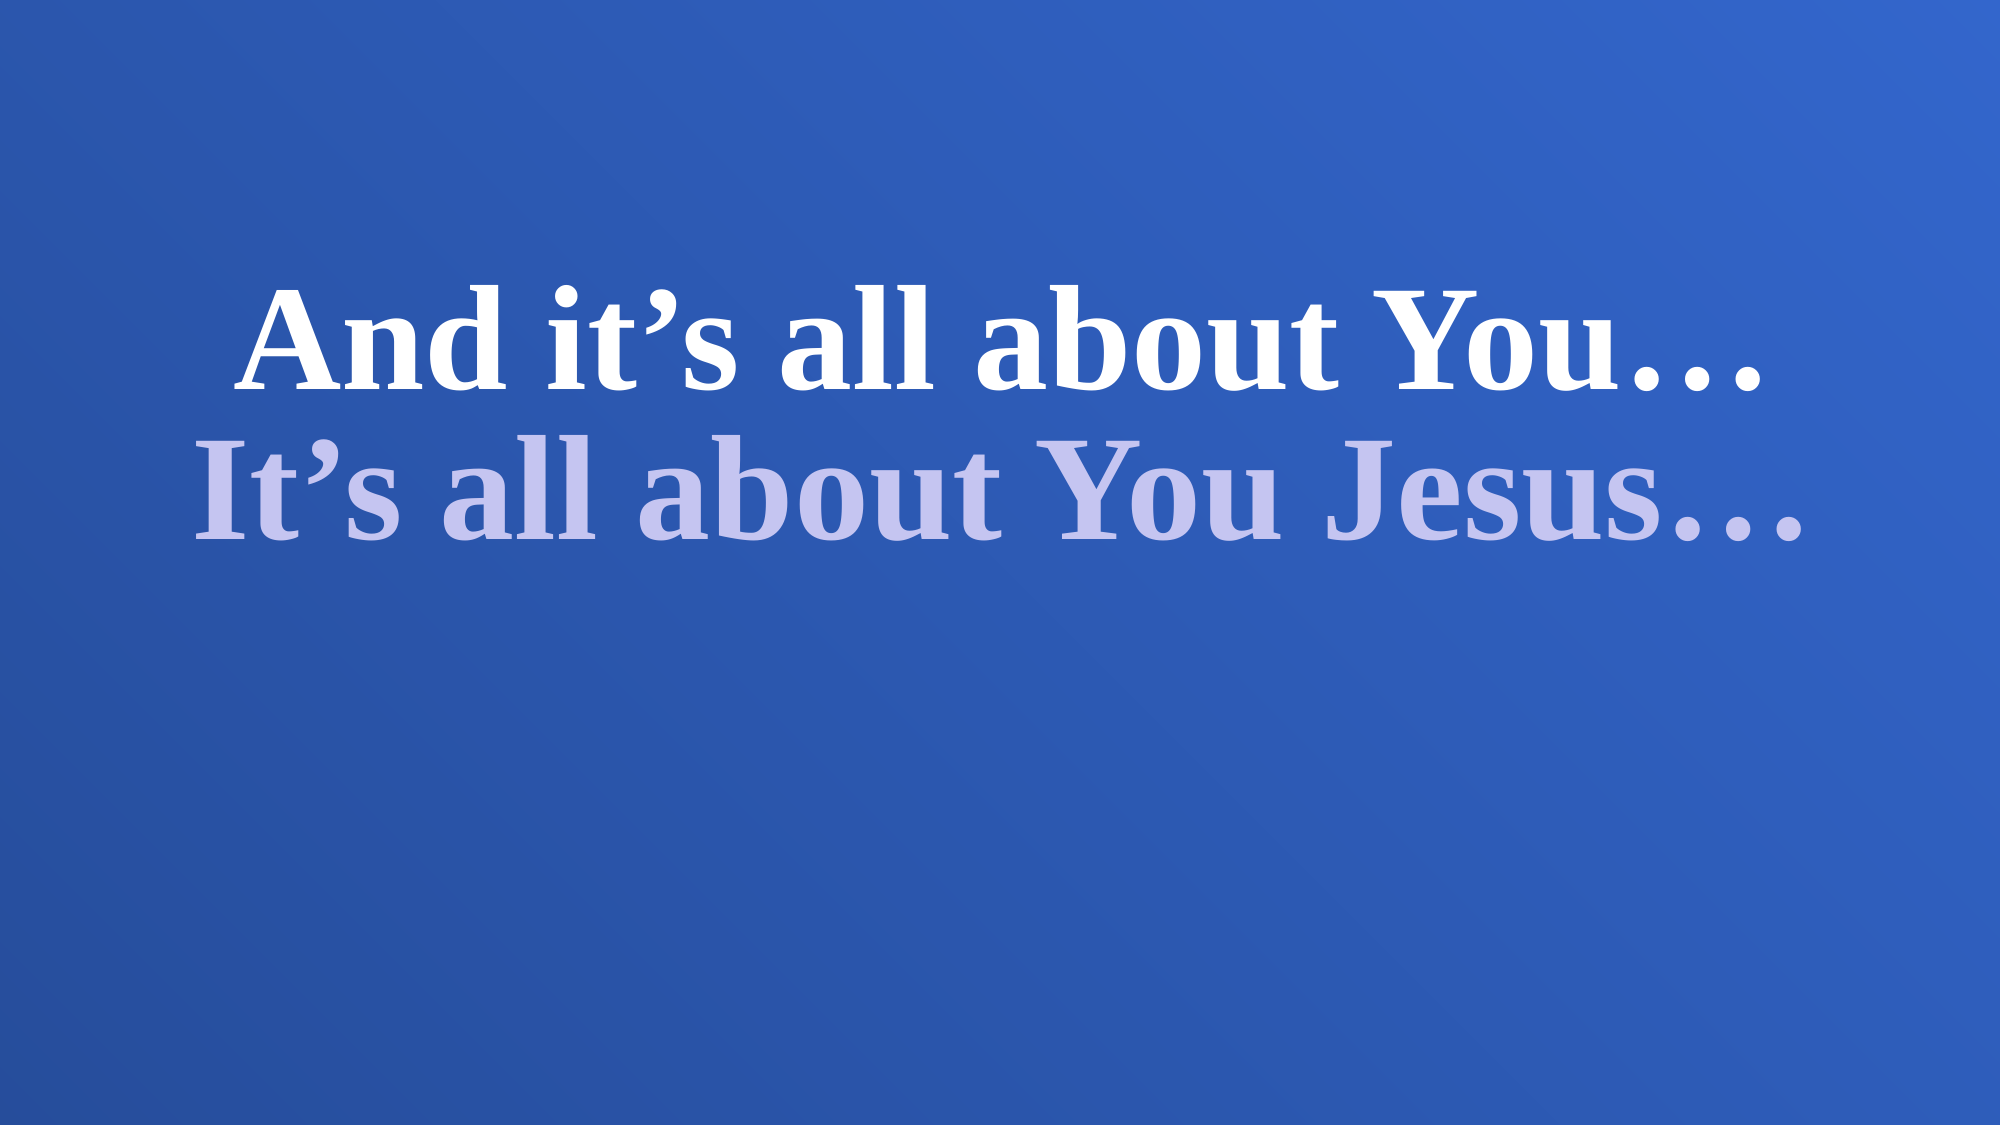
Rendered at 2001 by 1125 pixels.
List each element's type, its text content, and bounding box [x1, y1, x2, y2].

text_box And it’s all about You… It’s all about You Jesus… [3, 262, 2000, 578]
